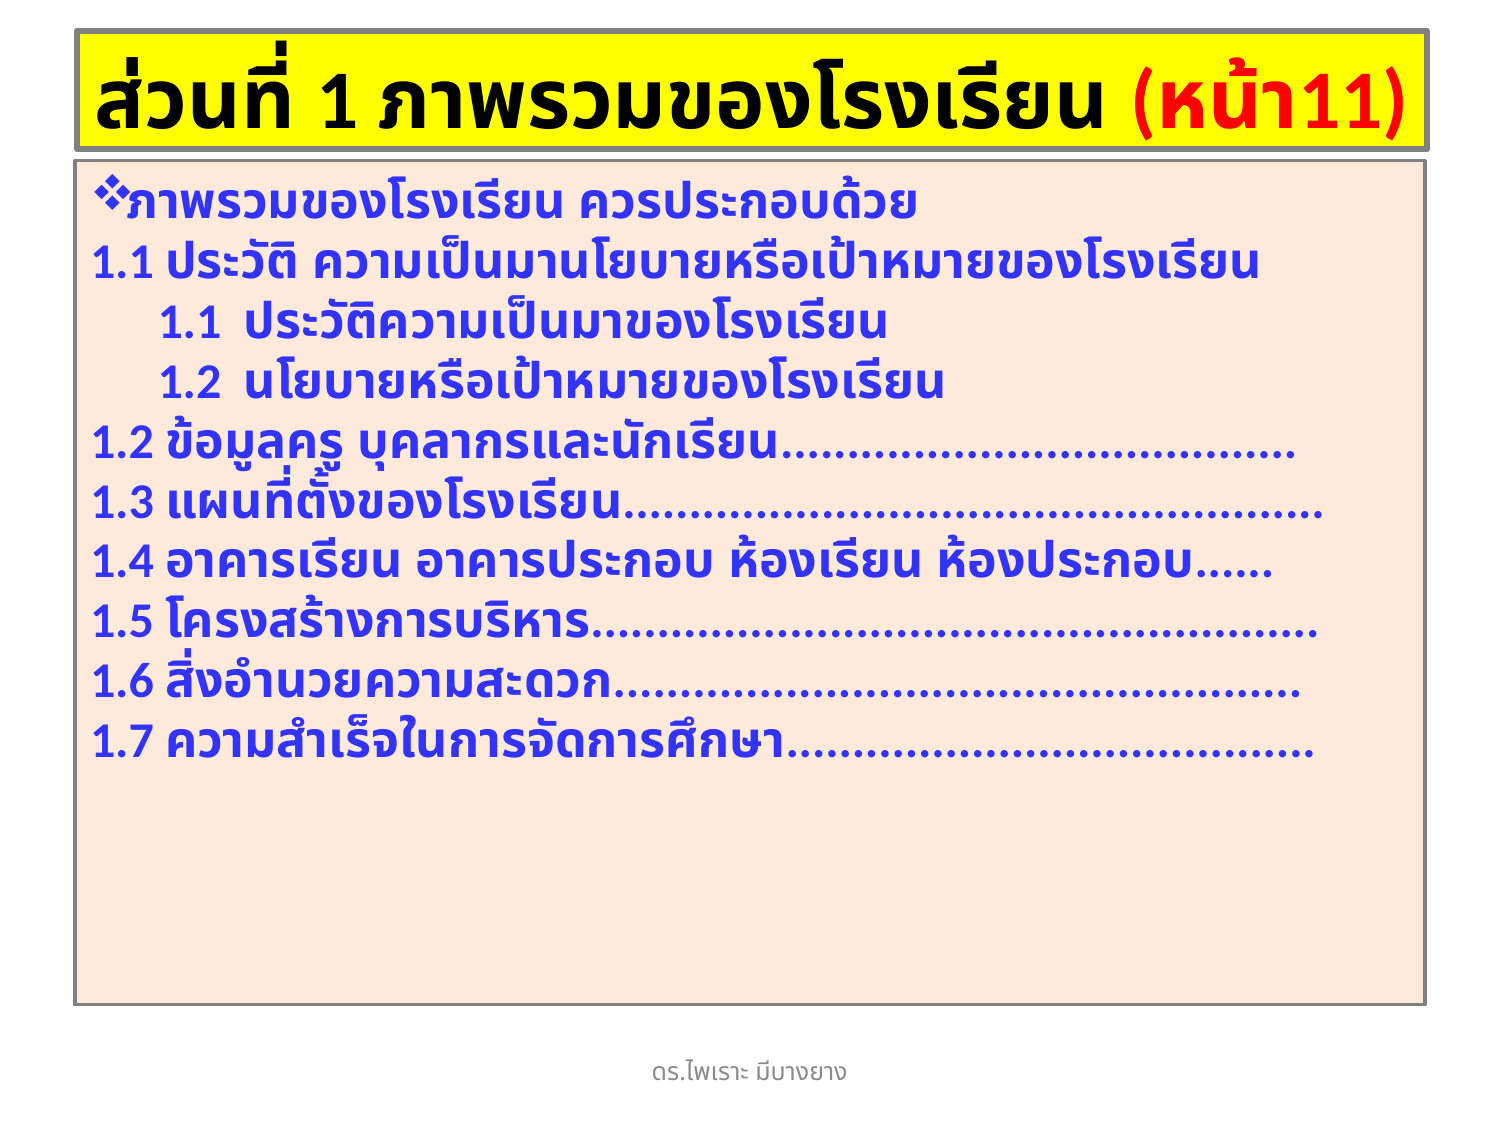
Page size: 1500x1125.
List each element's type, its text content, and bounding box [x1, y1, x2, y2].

title ส่วนที่ 1 ภาพรวมของโรงเรียน (หน้า11) [76, 30, 1427, 149]
footer ดร.ไพเราะ มีบางยาง [512, 1042, 988, 1103]
list ภาพรวมของโรงเรียน ควรประกอบด้วย 1.1 ประวัติ ความเป็นมานโยบายหรือเป้าหมายของโรงเรียน 1.1 ประวัติความเป็นมาของโรงเรียน 1.2 นโยบายหรือเป้าหมายของโรงเรียน 1.2 ข้อมูลครู บุคลากรและนักเรียน....................................... 1.3 แผนที่ตั้งของโรงเรียน..................................................... 1.4 อาคารเรียน อาคารประกอบ ห้องเรียน ห้องประกอบ...... 1.5 โครงสร้างการบริหาร....................................................... 1.6 สิ่งอำนวยความสะดวก.................................................... 1.7 ความสำเร็จในการจัดการศึกษา........................................ [75, 160, 1425, 1005]
